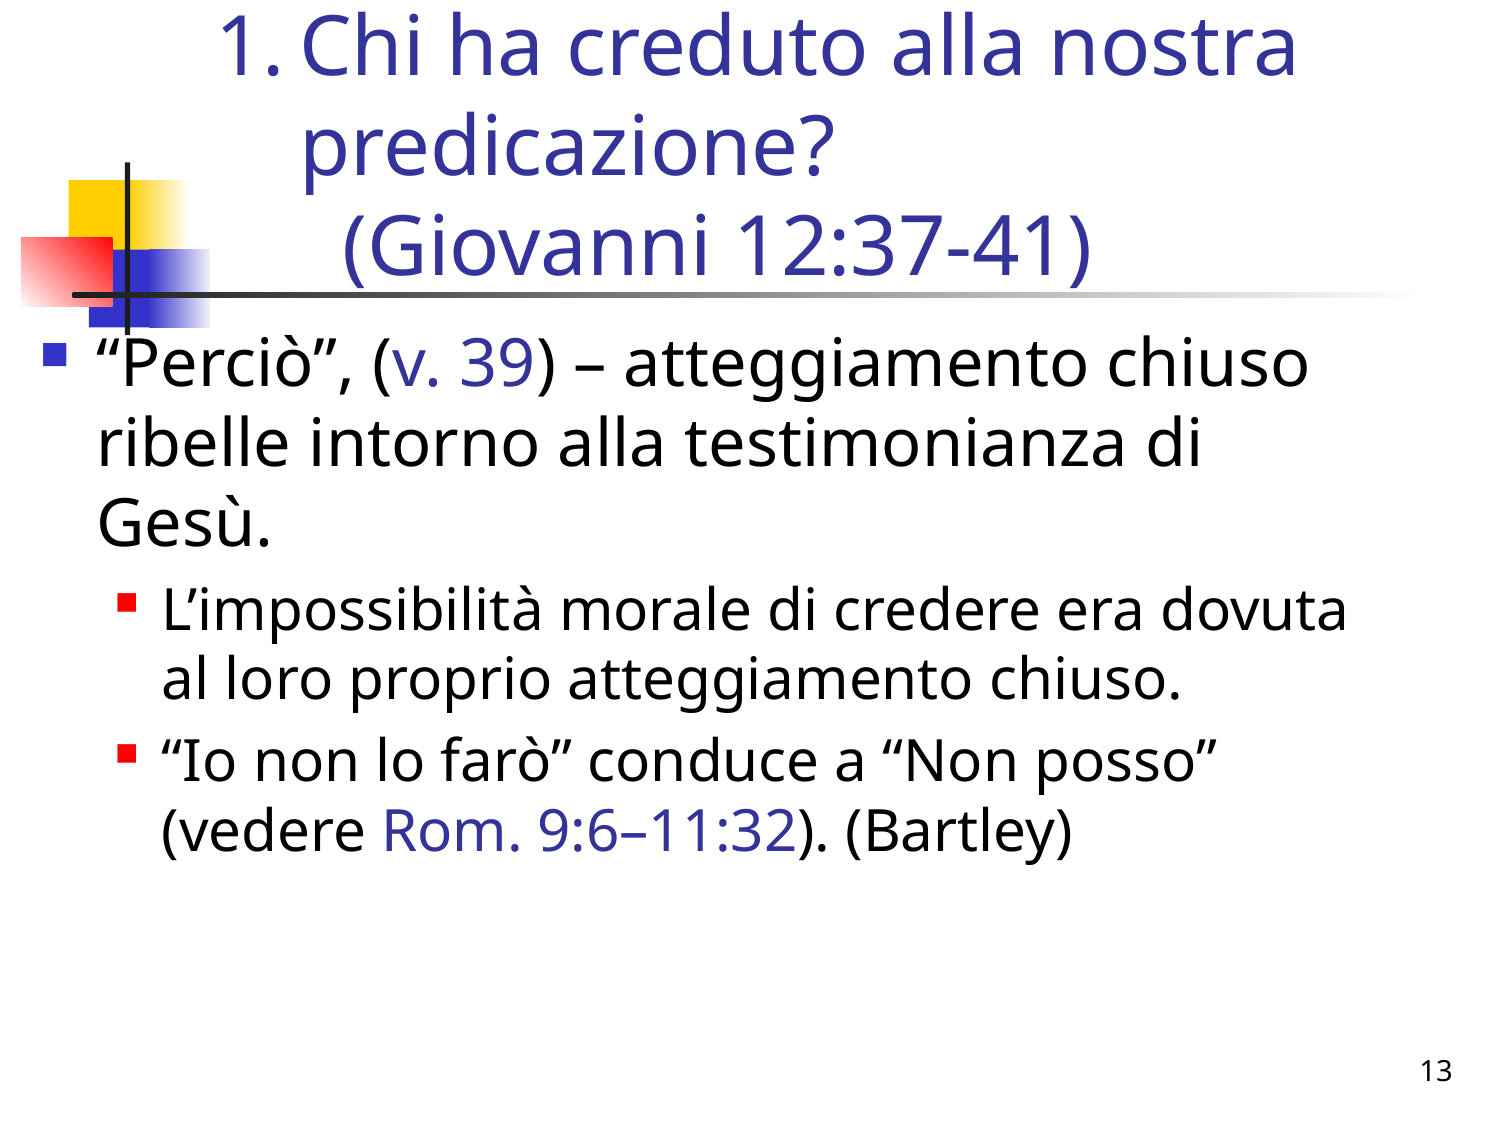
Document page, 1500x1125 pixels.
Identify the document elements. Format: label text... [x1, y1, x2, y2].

slide_number 13 [1154, 1023, 1468, 1100]
title Chi ha creduto alla nostra predicazione? (Giovanni 12:37-41) [199, 49, 1463, 301]
list “Perciò”, (v. 39) – atteggiamento chiuso ribelle intorno alla testimonianza di Gesù. L’impossibilità morale di credere era dovuta al loro proprio atteggiamento chiuso. “Io non lo farò” conduce a “Non posso” (vedere Rom. 9:6–11:32). (Bartley) [24, 312, 1413, 1076]
